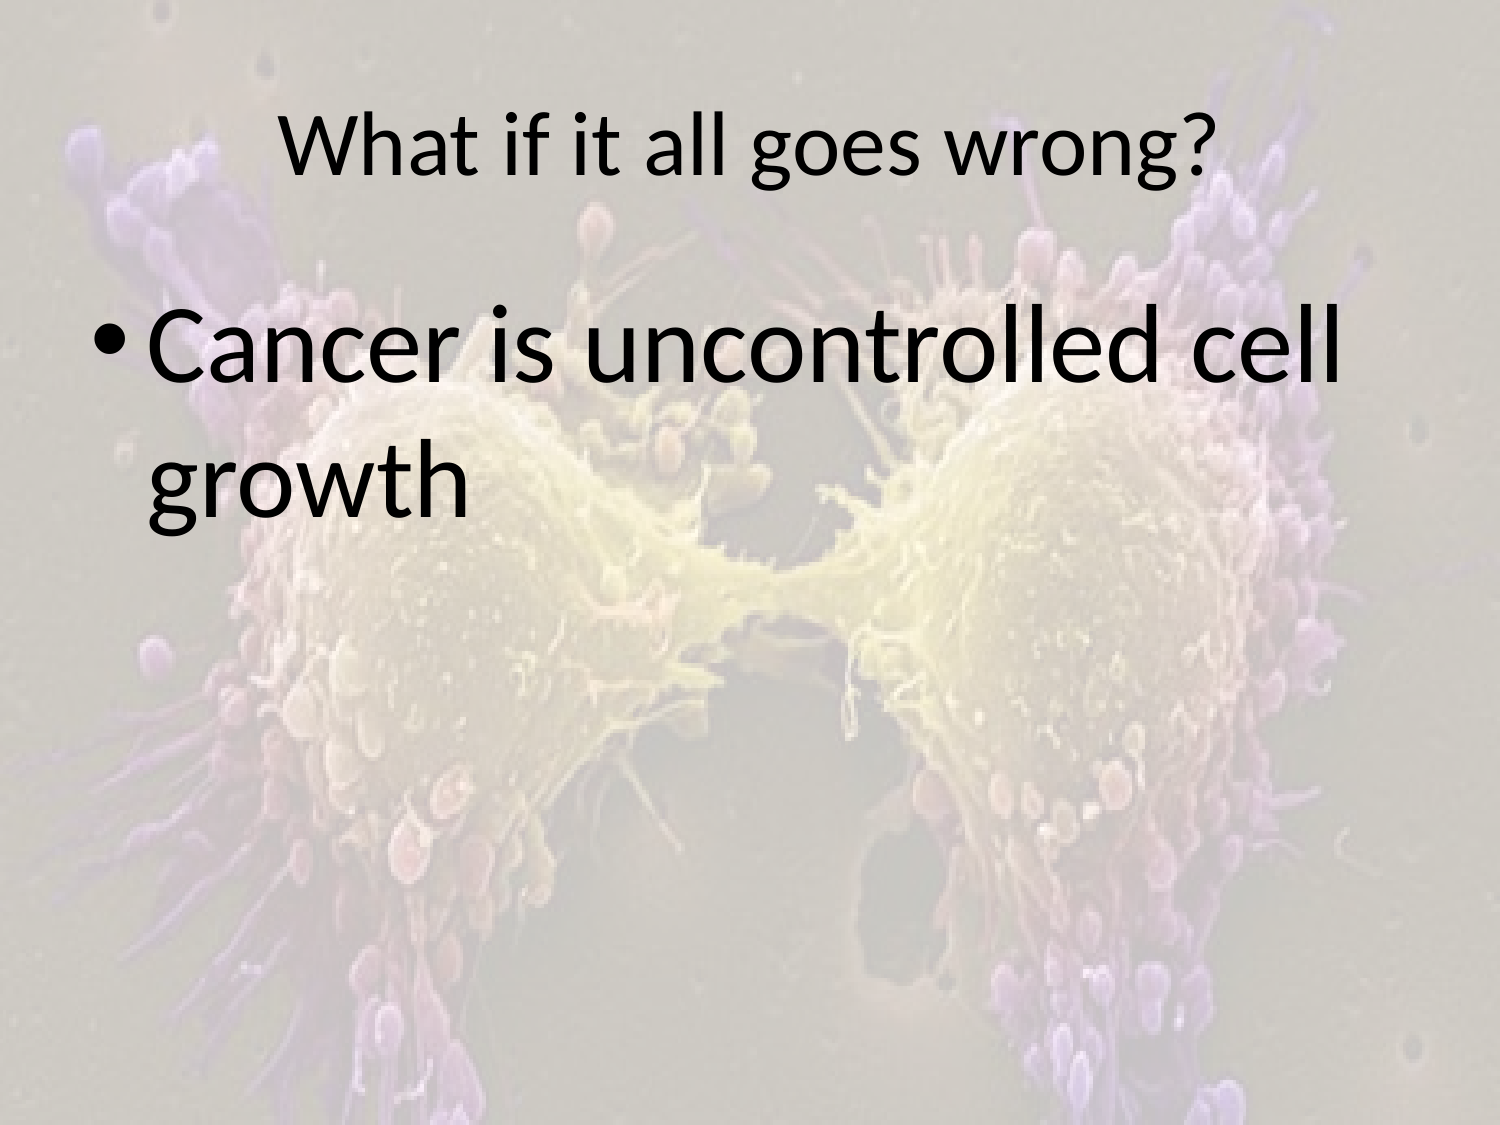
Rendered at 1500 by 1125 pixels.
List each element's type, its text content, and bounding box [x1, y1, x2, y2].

list Cancer is uncontrolled cell growth [75, 262, 1425, 1005]
title What if it all goes wrong? [75, 45, 1425, 233]
